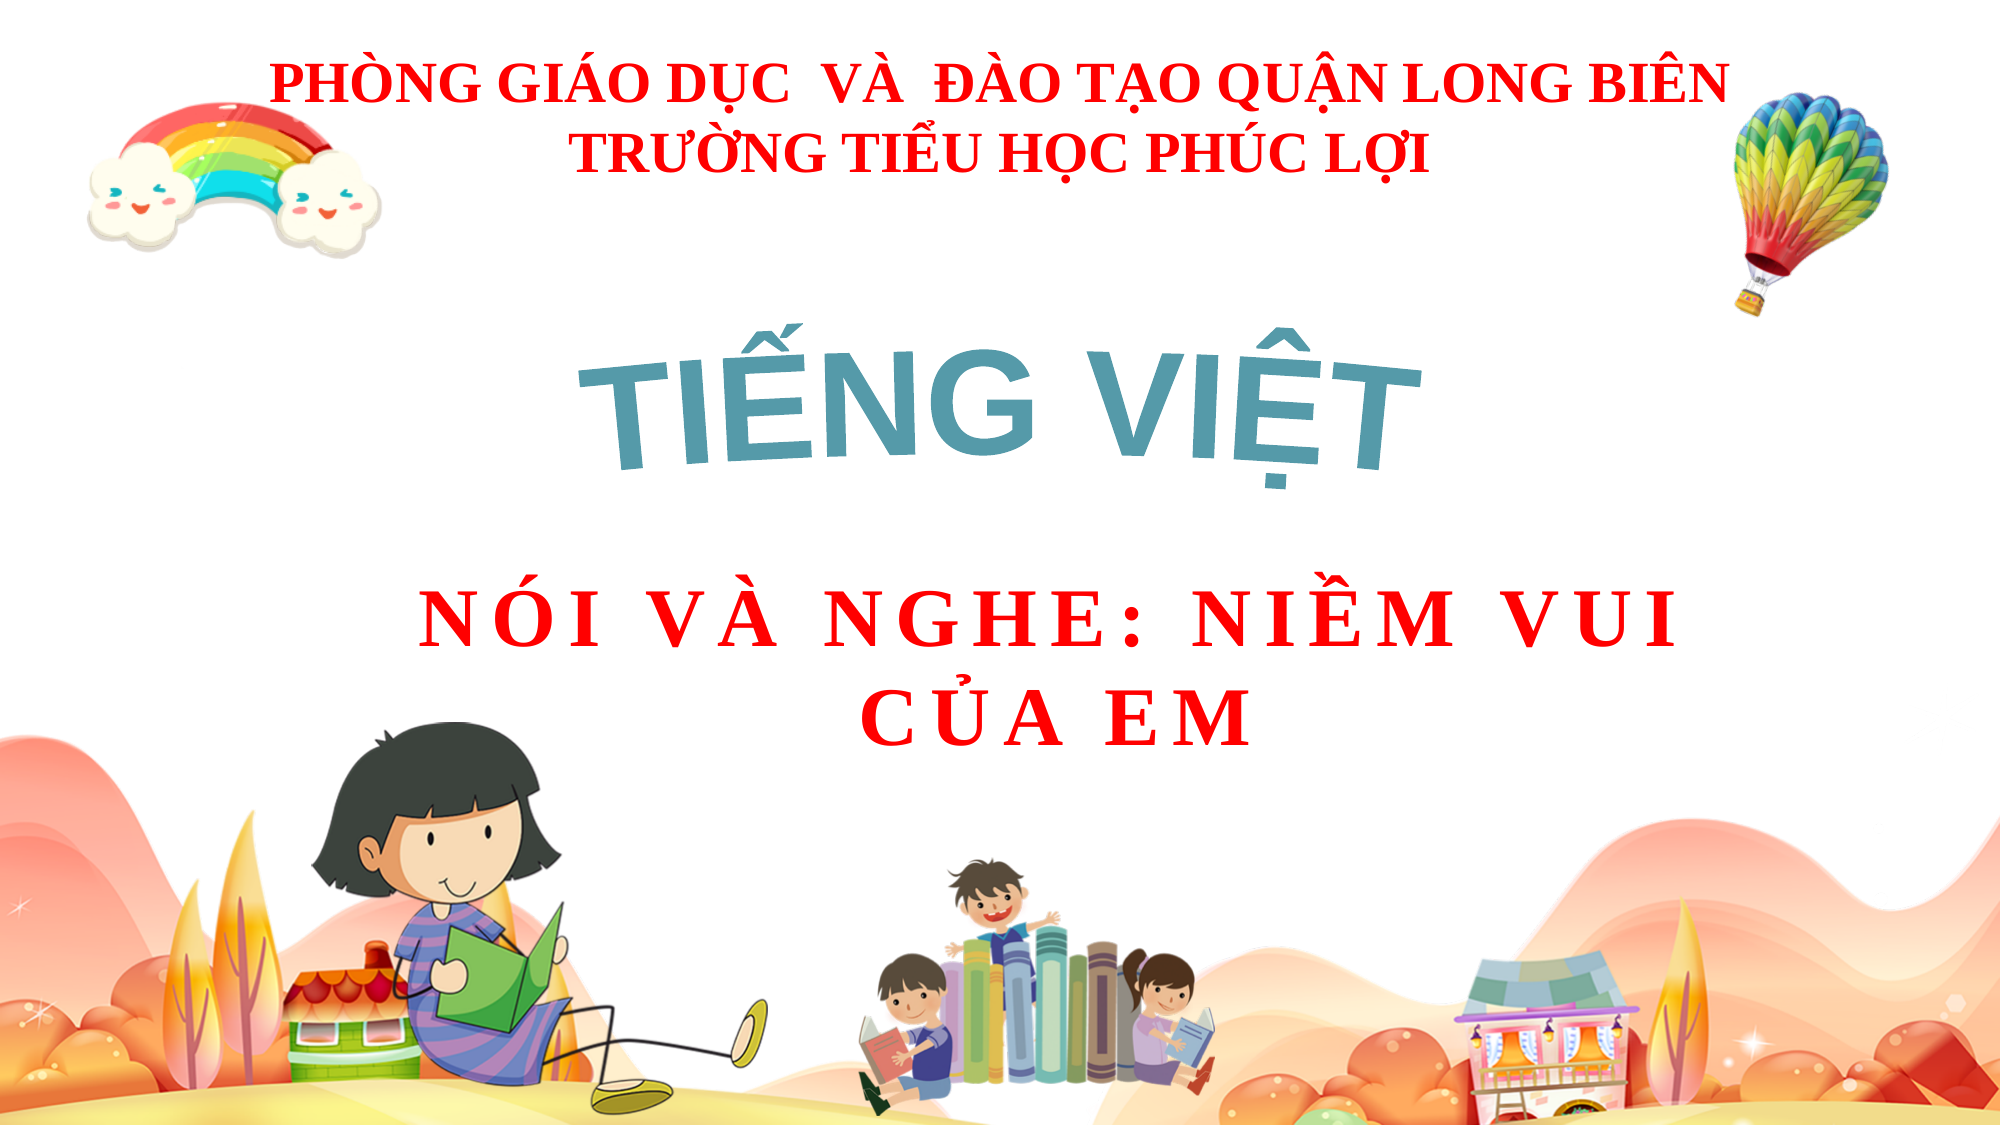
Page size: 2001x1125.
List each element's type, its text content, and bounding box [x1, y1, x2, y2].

picture [31, 0, 430, 369]
text_box NÓI VÀ NGHE: NIỀM VUI CỦA EM [311, 562, 1799, 681]
picture [1659, 64, 1928, 358]
picture [0, 681, 2000, 1125]
text_box PHÒNG GIÁO DỤC VÀ ĐÀO TẠO QUẬN LONG BIÊN TRƯỜNG TIỂU HỌC PHÚC LỢI [430, 37, 1769, 192]
